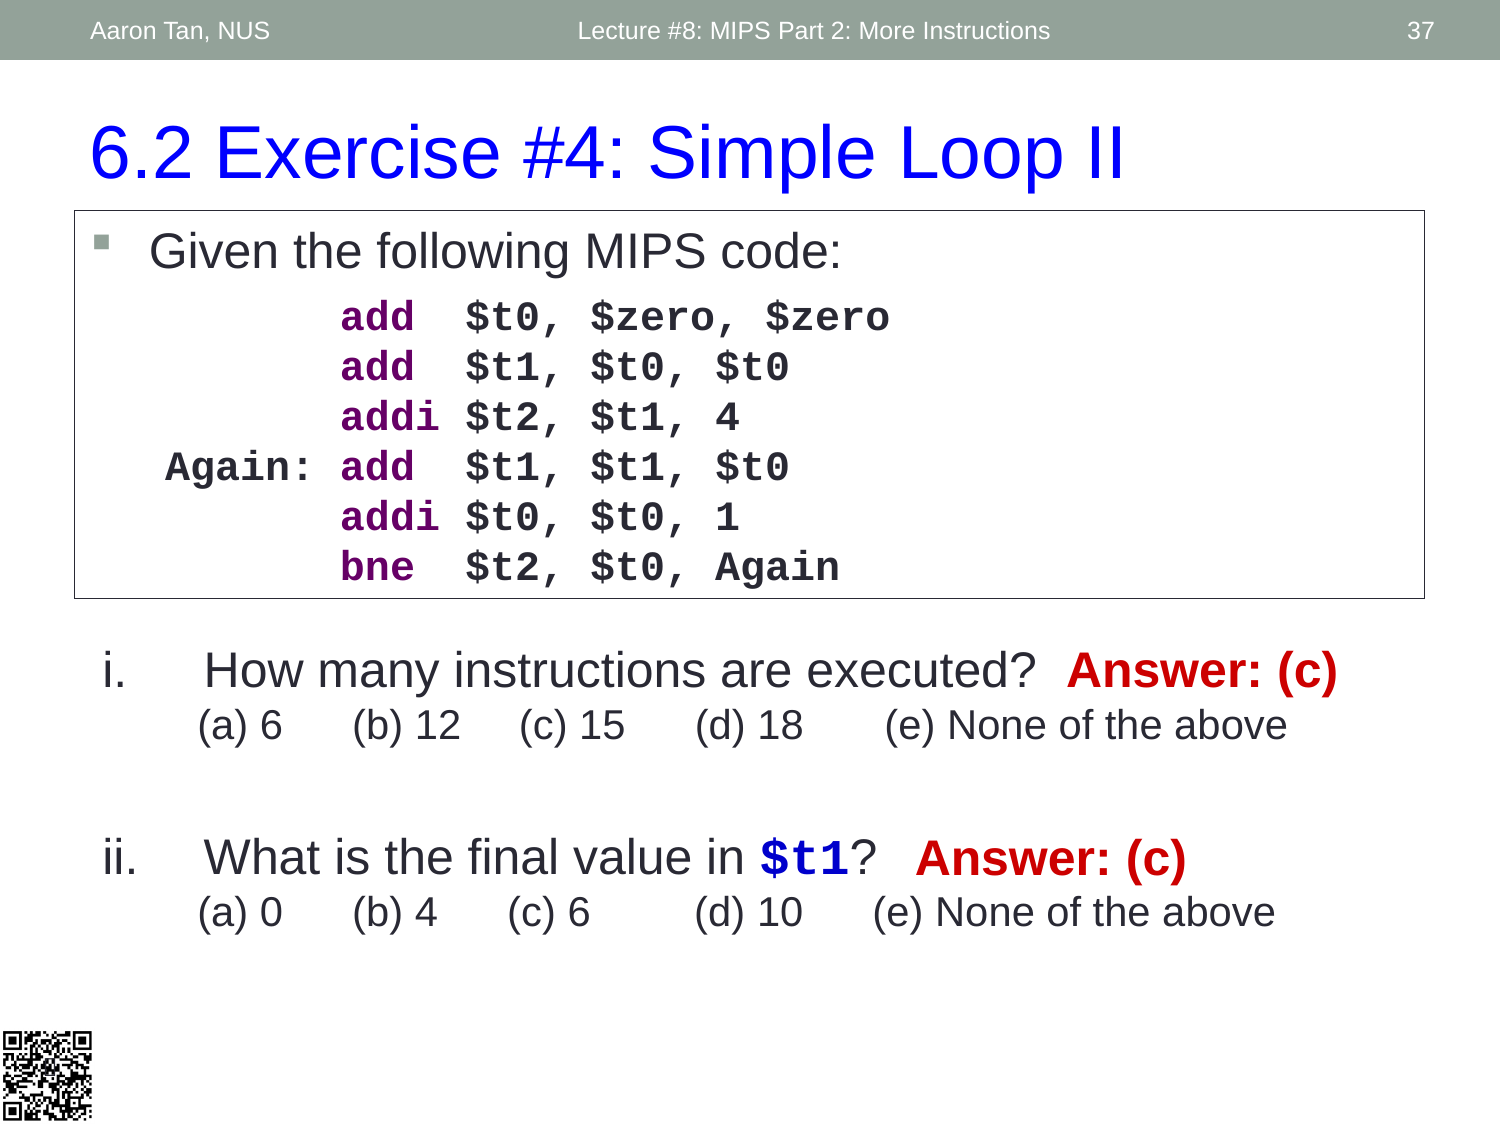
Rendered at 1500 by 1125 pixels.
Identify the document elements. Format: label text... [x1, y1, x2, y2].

text_box Answer: (c) [900, 818, 1203, 893]
text_box Answer: (c) [1051, 630, 1389, 706]
footer Lecture #8: MIPS Part 2: More Instructions [562, 3, 1238, 57]
text_box  [24, 1050, 75, 1083]
slide_number Aaron Tan, NUS [75, 3, 550, 57]
text_box How many instructions are executed? (a) 6 (b) 12 (c) 15 (d) 18 (e) None of the above What is the final value in $t1? (a) 0 (b) 4 (c) 6 (d) 10 (e) None of the above [87, 630, 1438, 1040]
picture [0, 1028, 95, 1124]
slide_number 37 [1308, 3, 1450, 57]
text_box Given the following MIPS code: add $t0, $zero, $zero add $t1, $t0, $t0 addi $t2, $t1, 4 Again: add $t1, $t1, $t0 addi $t0, $t0, 1 bne $t2, $t0, Again [74, 210, 1425, 599]
text_box 6.2 Exercise #4: Simple Loop II [75, 96, 1450, 202]
